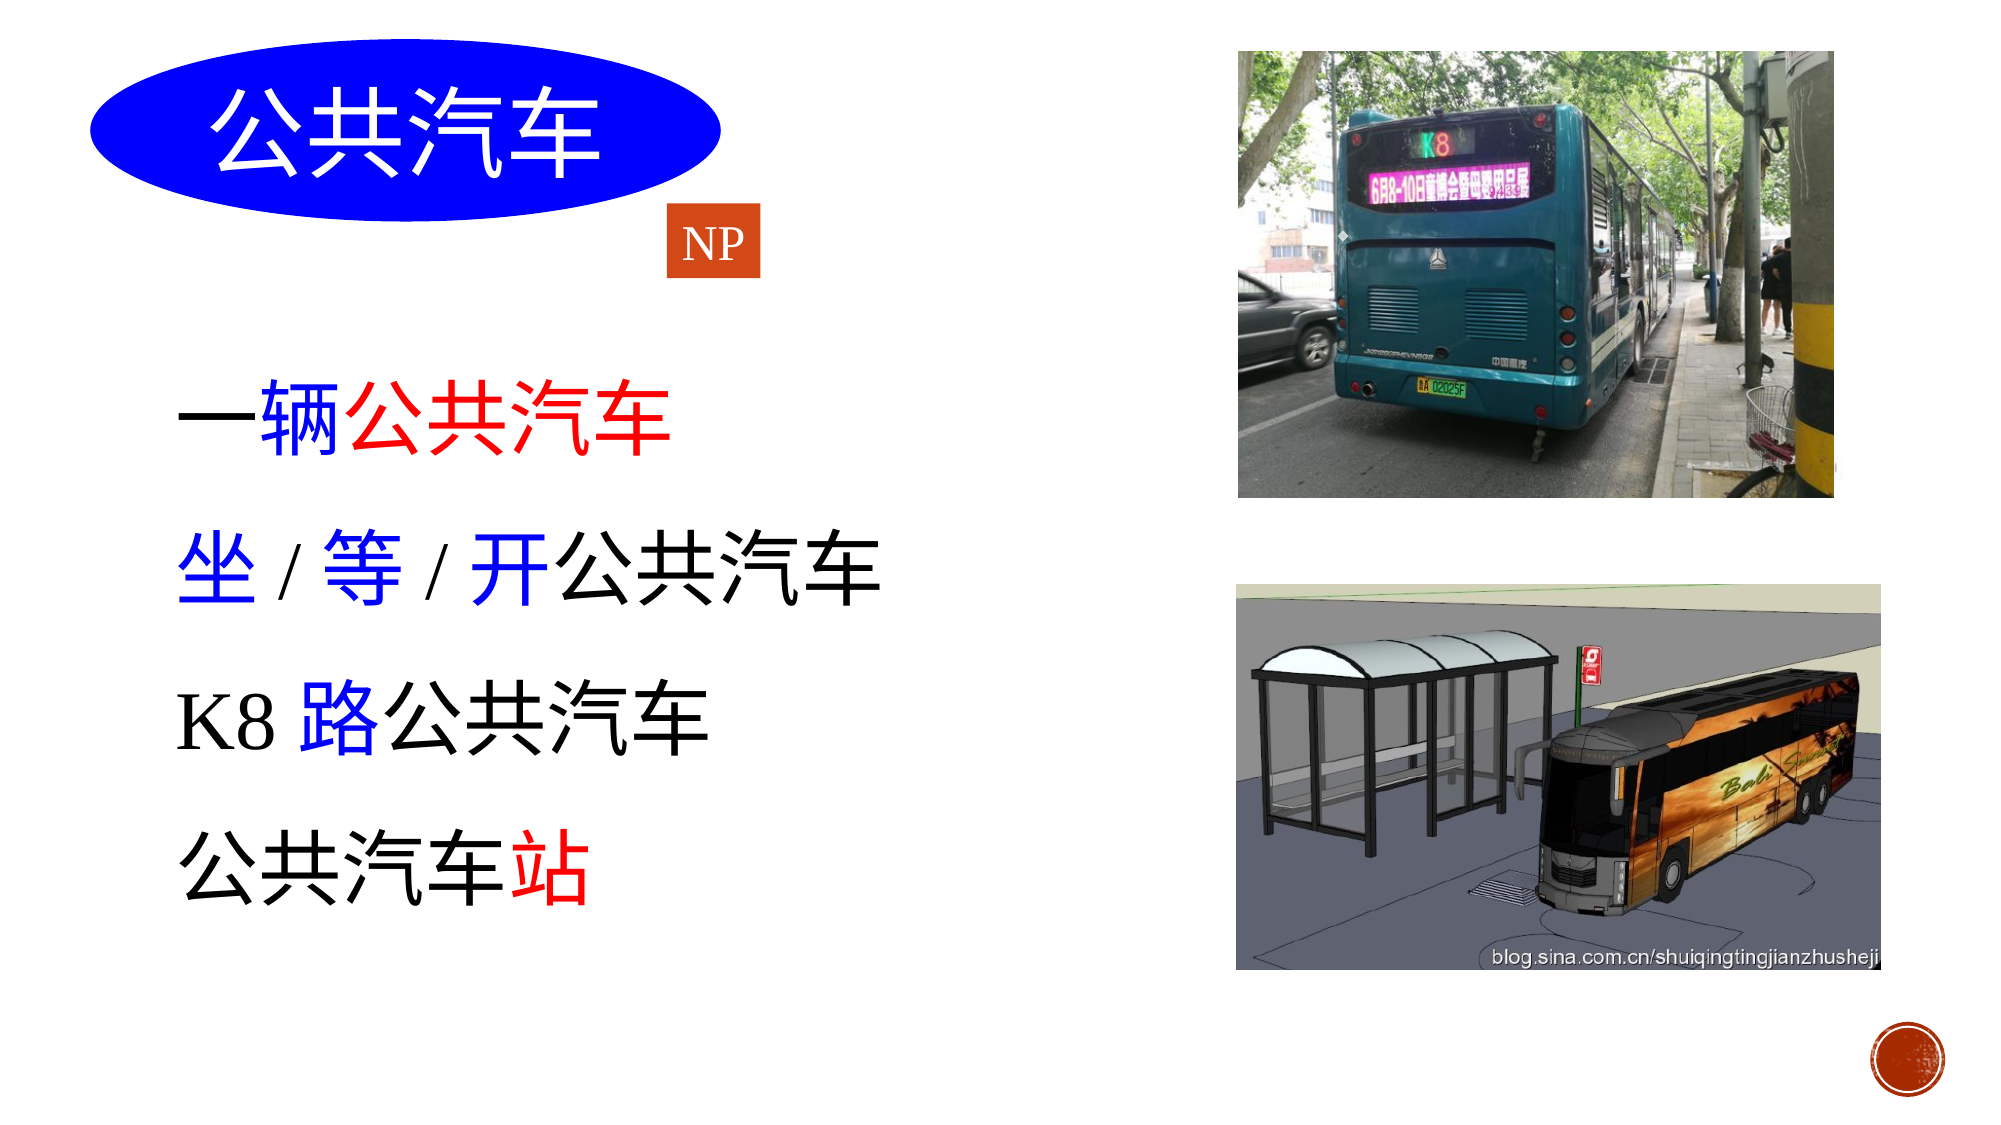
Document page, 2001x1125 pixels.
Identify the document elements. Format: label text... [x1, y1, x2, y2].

picture [1236, 584, 1881, 970]
text_box 公共汽车 [89, 38, 722, 223]
picture [1217, 51, 1843, 498]
text_box NP [666, 203, 761, 279]
text_box 一辆公共汽车 坐/等/开公共汽车 K8路公共汽车 公共汽车站 [160, 309, 1820, 924]
